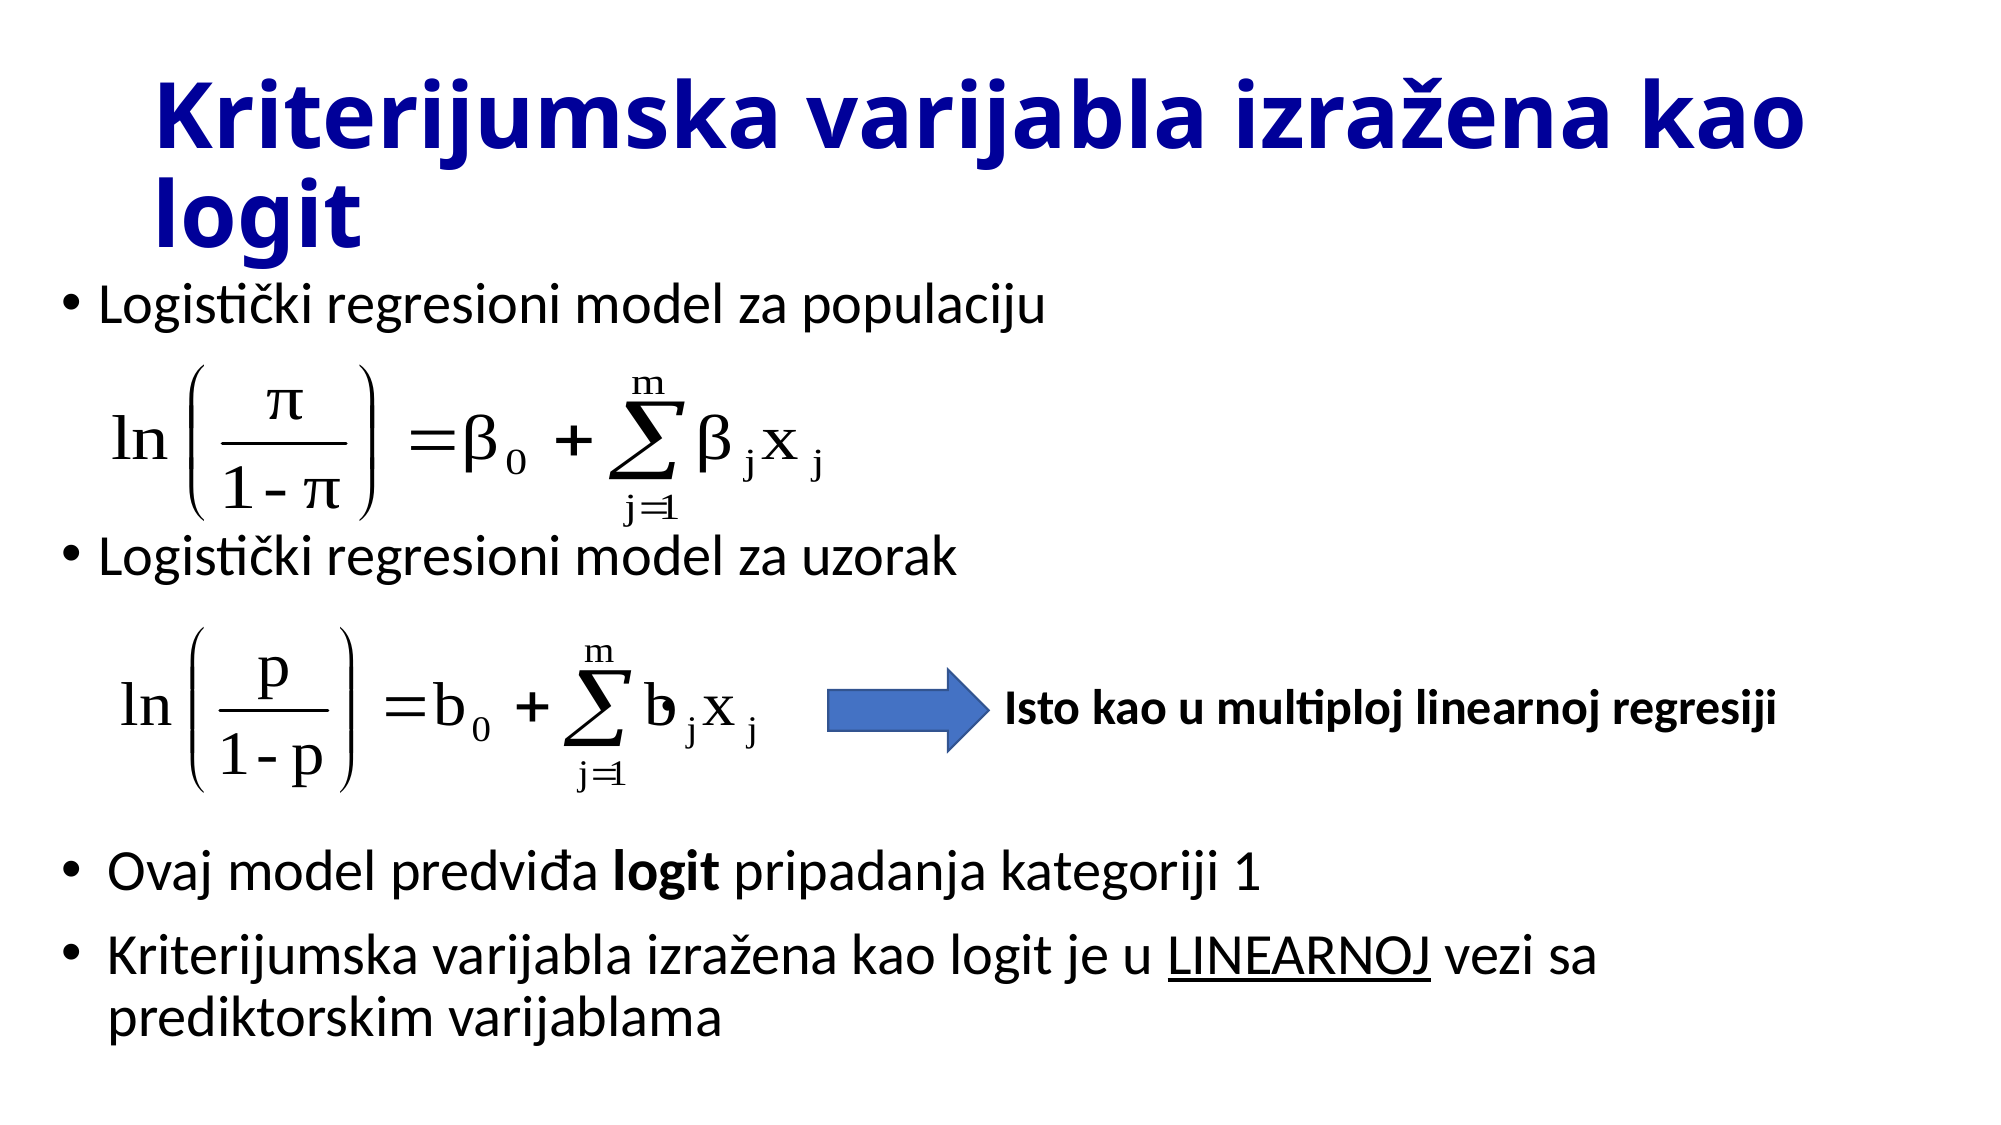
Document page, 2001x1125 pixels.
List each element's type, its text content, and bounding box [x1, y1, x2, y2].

list Logistički regresioni model za populaciju Logistički regresioni model za uzorak Isto kao u multiploj linearnoj regresiji Ovaj model predviđa logit pripadanja kategoriji 1 Kriterijumska varijabla izražena kao logit je u LINEARNOJ vezi sa prediktorskim varijablama [46, 266, 1887, 1074]
text_box [827, 667, 991, 754]
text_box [82, 353, 845, 539]
title Kriterijumska varijabla izražena kao logit [137, 59, 1863, 266]
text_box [94, 617, 780, 804]
